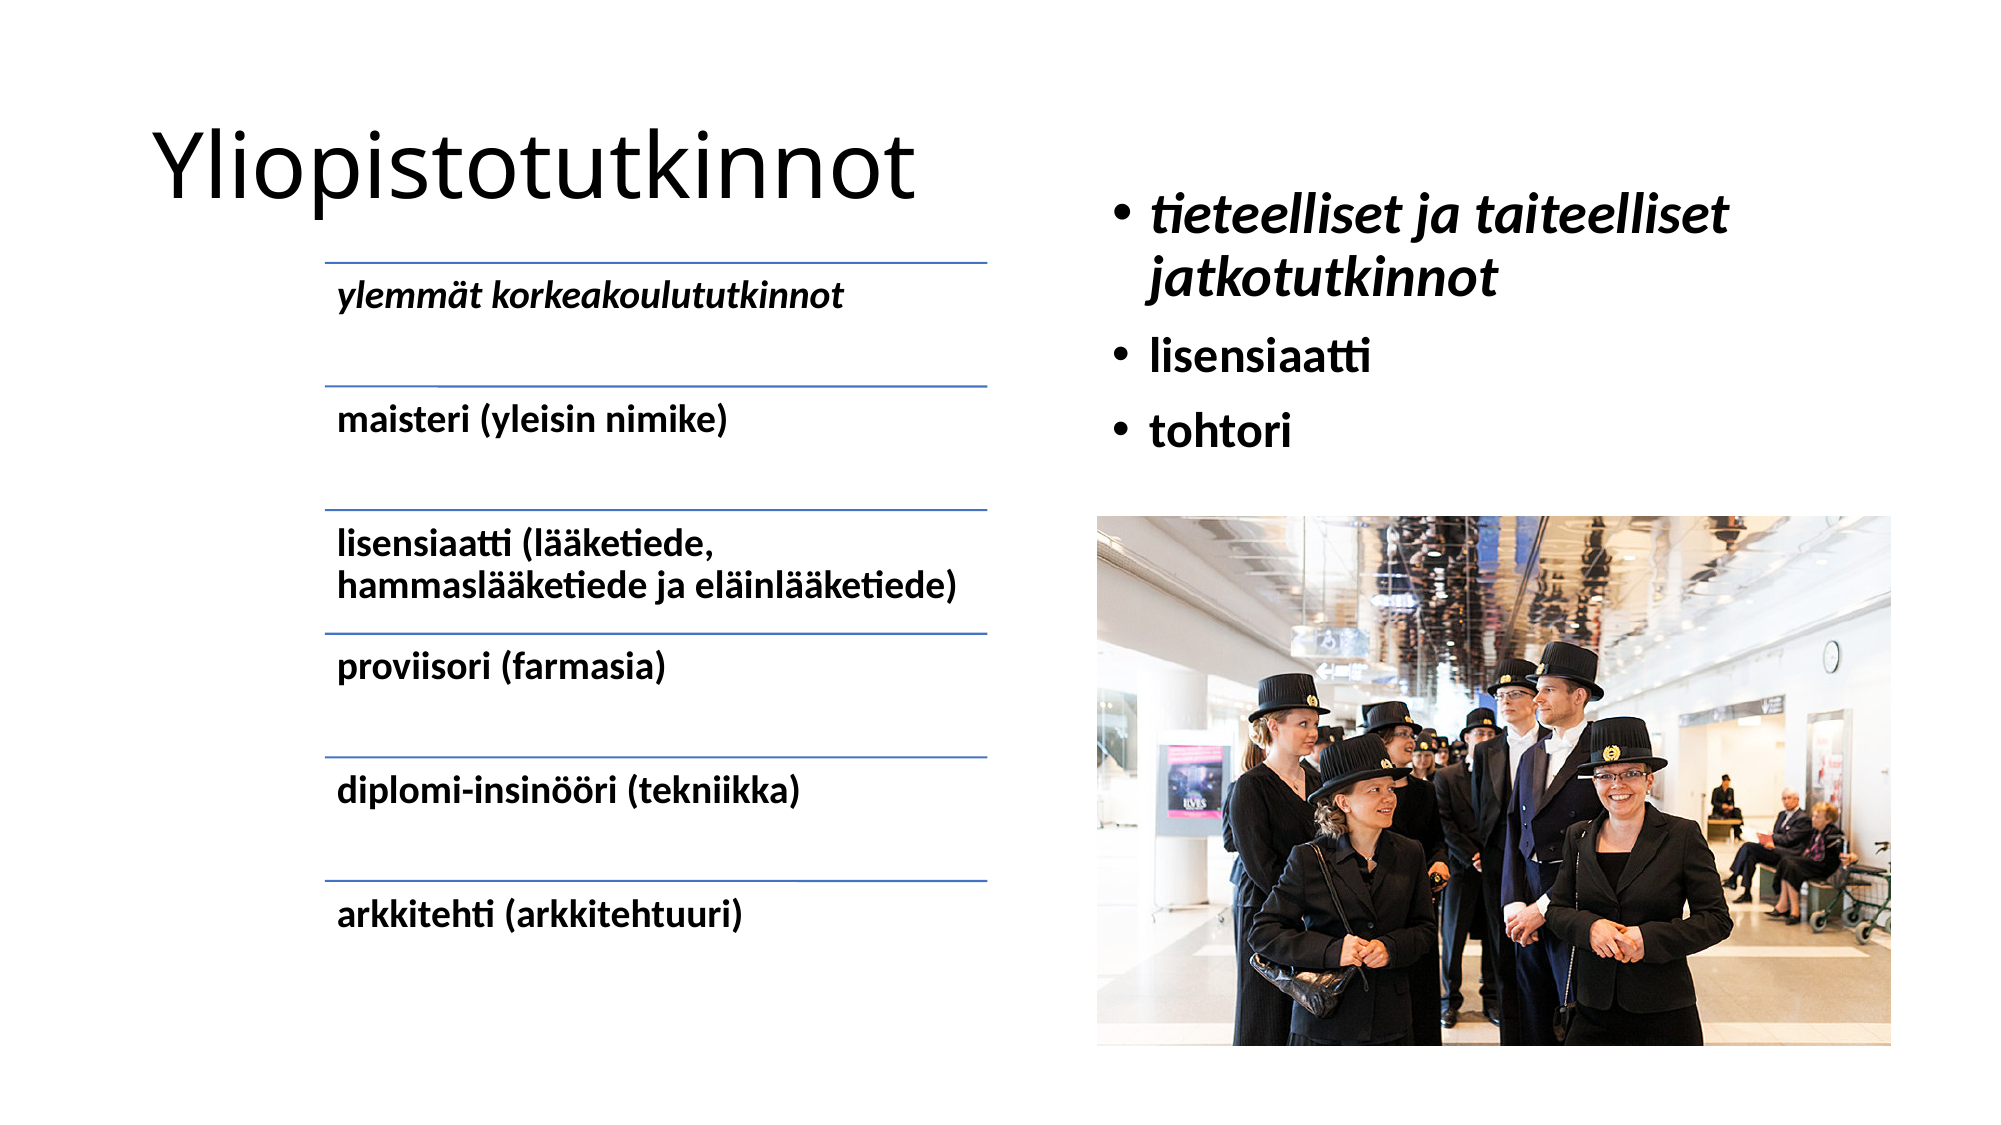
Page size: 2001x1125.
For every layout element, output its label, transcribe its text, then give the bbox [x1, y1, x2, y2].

title Yliopistotutkinnot [137, 59, 1863, 278]
picture [1097, 516, 1891, 1046]
list tieteelliset ja taiteelliset jatkotutkinnot lisensiaatti tohtori [1097, 175, 1920, 1014]
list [324, 262, 988, 1005]
